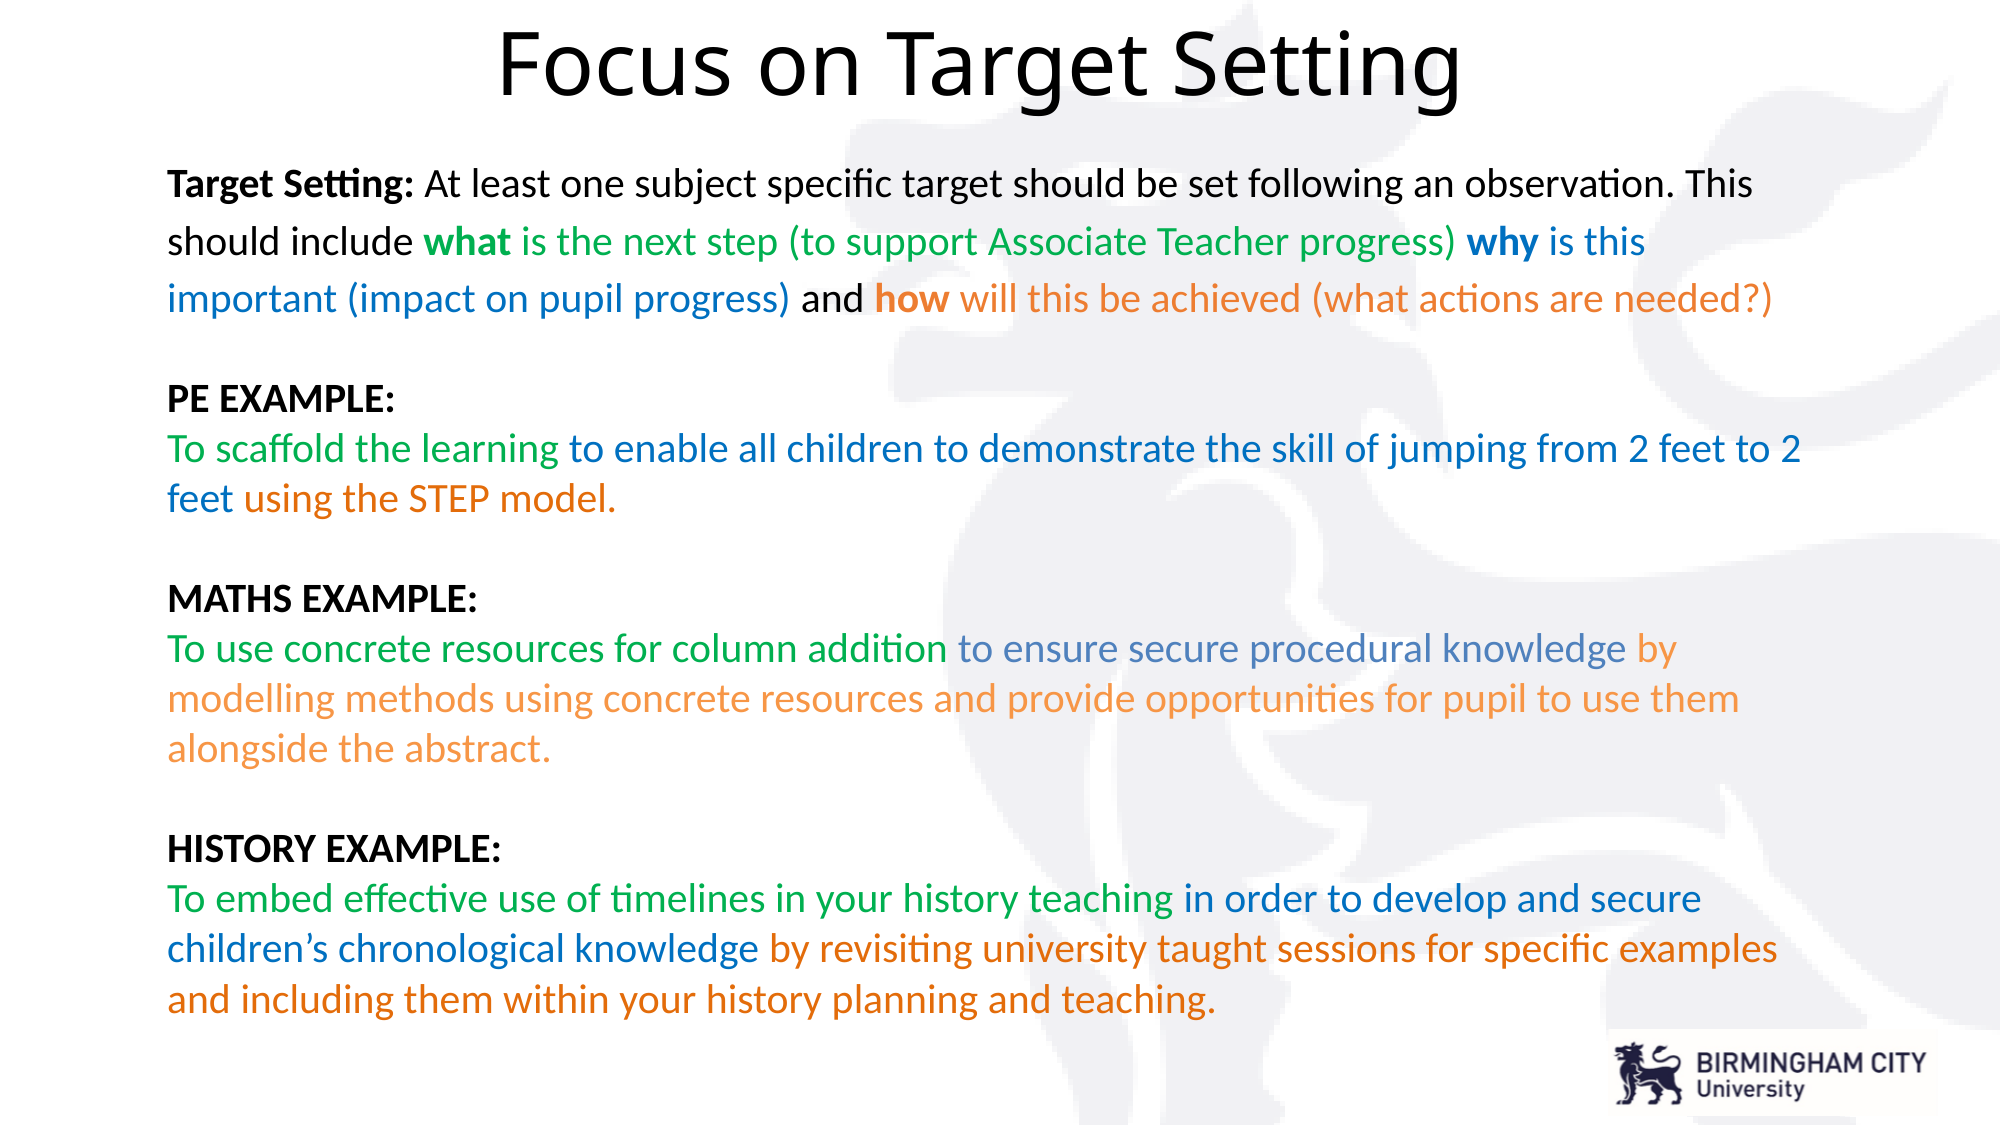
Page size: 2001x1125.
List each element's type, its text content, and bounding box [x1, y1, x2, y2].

picture [1608, 1029, 1938, 1116]
text_box Target Setting: At least one subject specific target should be set following an observation. This should include what is the next step (to support Associate Teacher progress) why is this important (impact on pupil progress) and how will this be achieved (what actions are needed?) PE EXAMPLE: To scaffold the learning to enable all children to demonstrate the skill of jumping from 2 feet to 2 feet using the STEP model. MATHS EXAMPLE: To use concrete resources for column addition to ensure secure procedural knowledge by modelling methods using concrete resources and provide opportunities for pupil to use them alongside the abstract. HISTORY EXAMPLE: To embed effective use of timelines in your history teaching in order to develop and secure children’s chronological knowledge by revisiting university taught sessions for specific examples and including them within your history planning and teaching. [152, 141, 1827, 1029]
title Focus on Target Setting [480, 11, 1520, 123]
